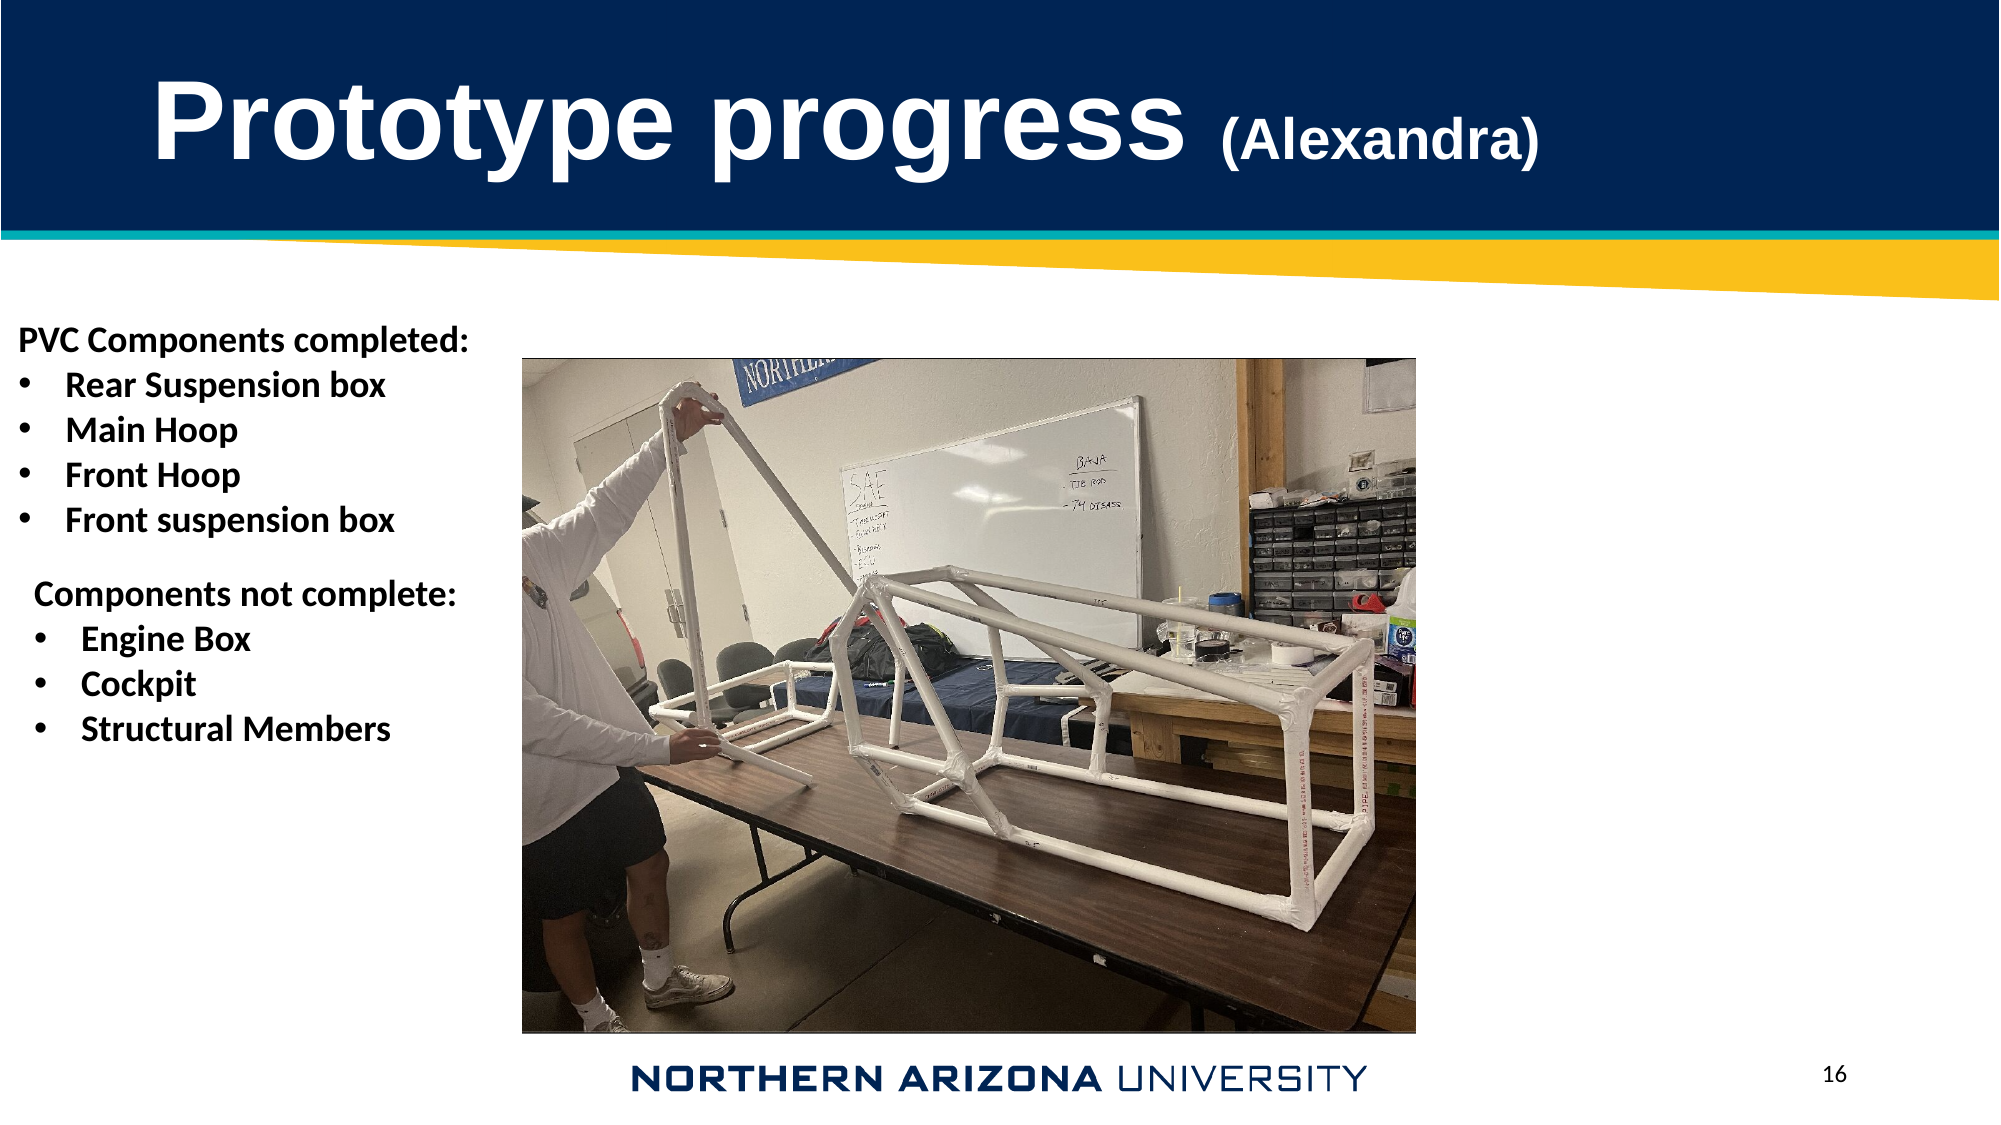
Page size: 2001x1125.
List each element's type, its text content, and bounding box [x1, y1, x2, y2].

picture [1, 0, 1999, 229]
text_box PVC Components completed: Rear Suspension box Main Hoop Front Hoop Front suspension box [3, 309, 505, 548]
picture [632, 1065, 1367, 1092]
slide_number 16 [1412, 1042, 1863, 1103]
text_box Components not complete: Engine Box Cockpit Structural Members [19, 561, 488, 757]
picture [522, 358, 1416, 1034]
picture [1, 232, 1999, 309]
